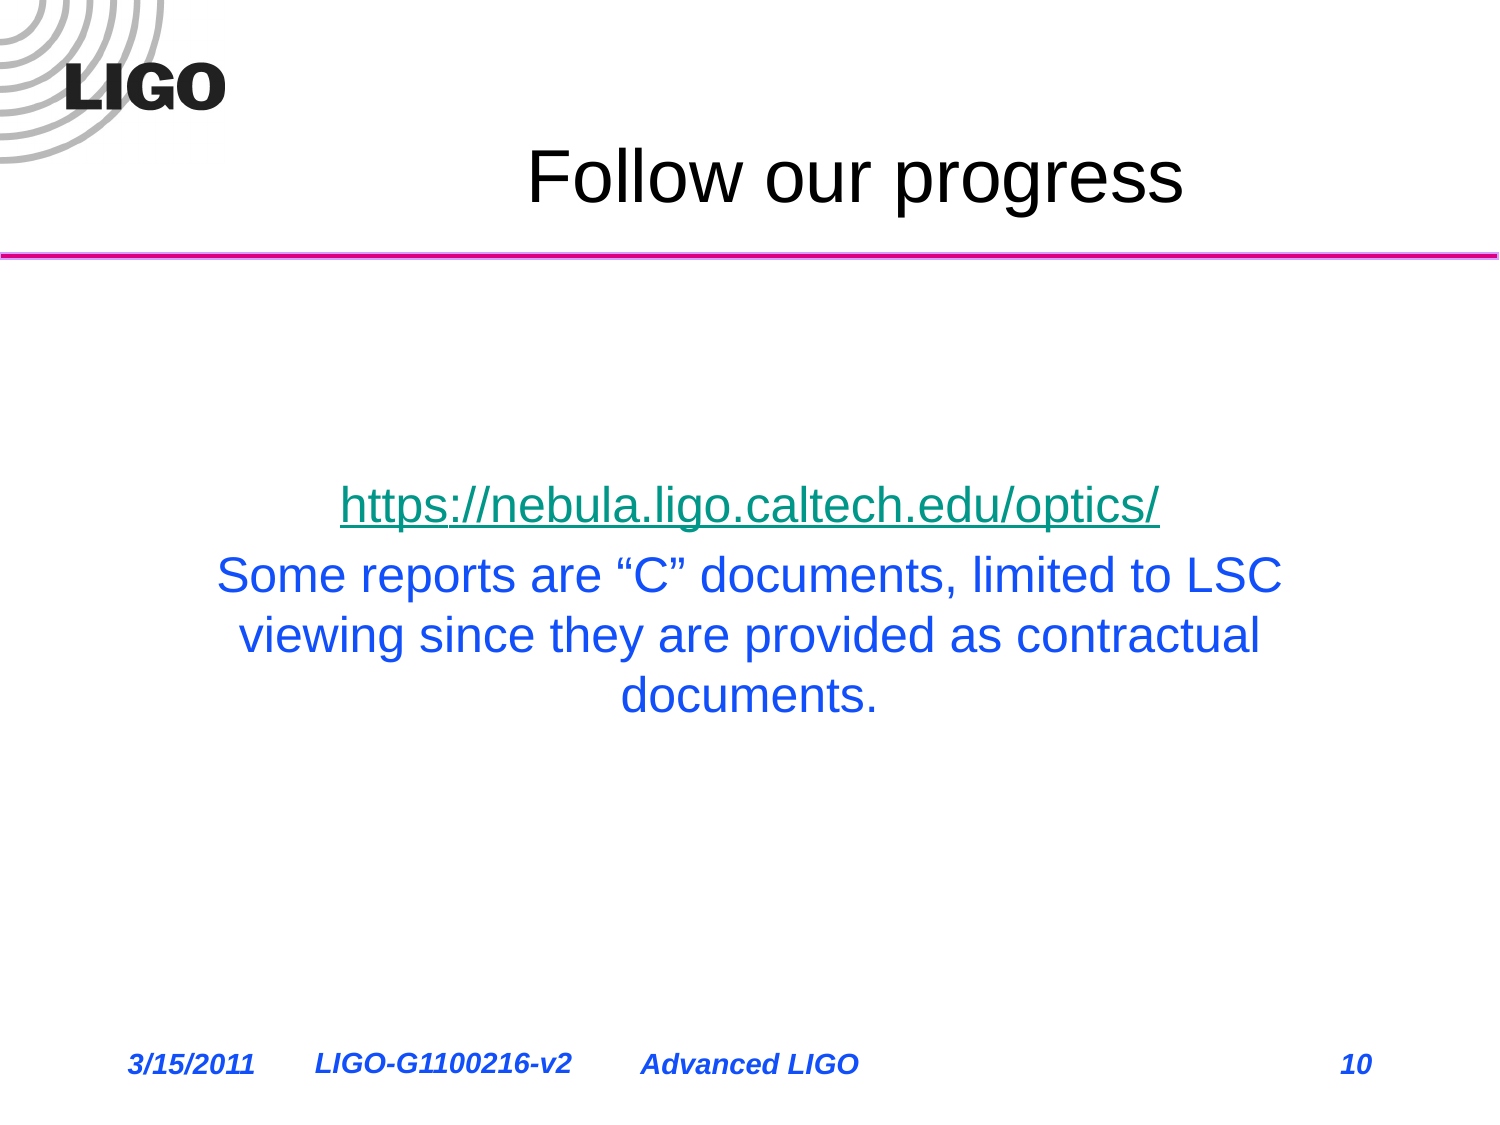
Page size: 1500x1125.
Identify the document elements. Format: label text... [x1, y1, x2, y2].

slide_number 10 [1074, 1025, 1388, 1100]
picture [0, 0, 225, 164]
list https://nebula.ligo.caltech.edu/optics/ Some reports are “C” documents, limited to LSC viewing since they are provided as contractual documents. [112, 324, 1388, 1000]
footer Advanced LIGO [512, 1025, 988, 1100]
title Follow our progress [262, 37, 1450, 225]
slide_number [112, 1025, 425, 1100]
